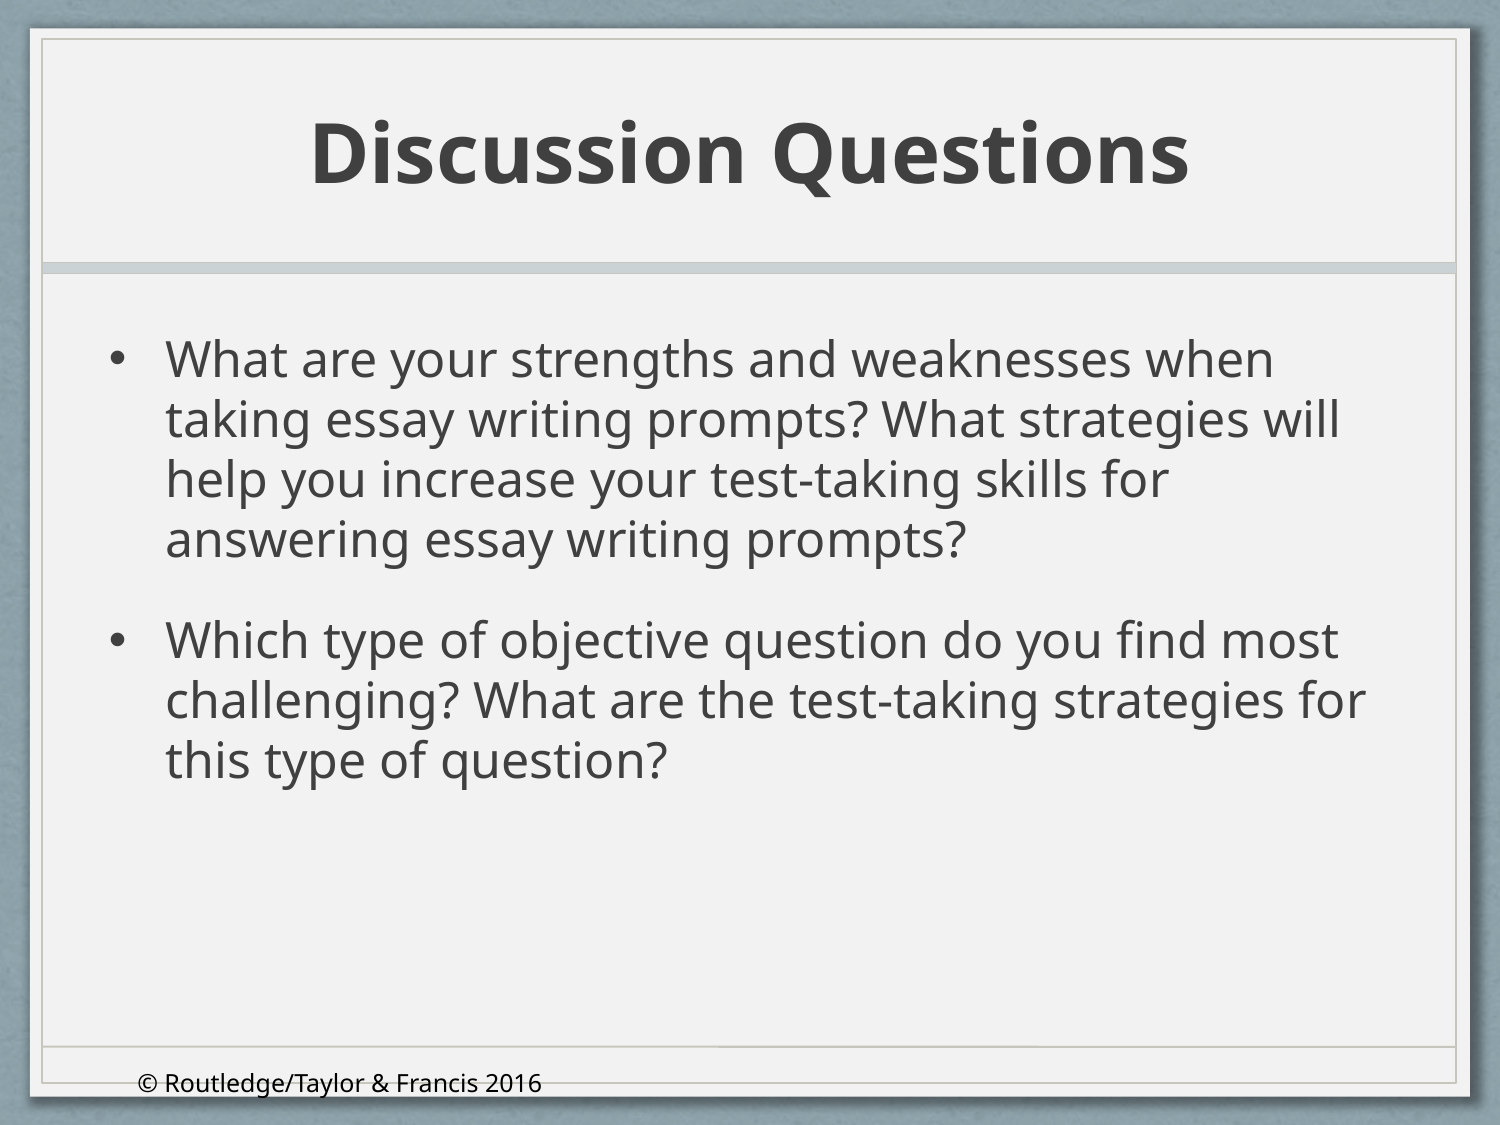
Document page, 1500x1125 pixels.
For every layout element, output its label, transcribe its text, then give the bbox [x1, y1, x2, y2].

list What are your strengths and weaknesses when taking essay writing prompts? What strategies will help you increase your test-taking skills for answering essay writing prompts? Which type of objective question do you find most challenging? What are the test-taking strategies for this type of question? [93, 319, 1412, 996]
text_box © Routledge/Taylor & Francis 2016 [34, 1052, 558, 1113]
title Discussion Questions [147, 39, 1353, 261]
